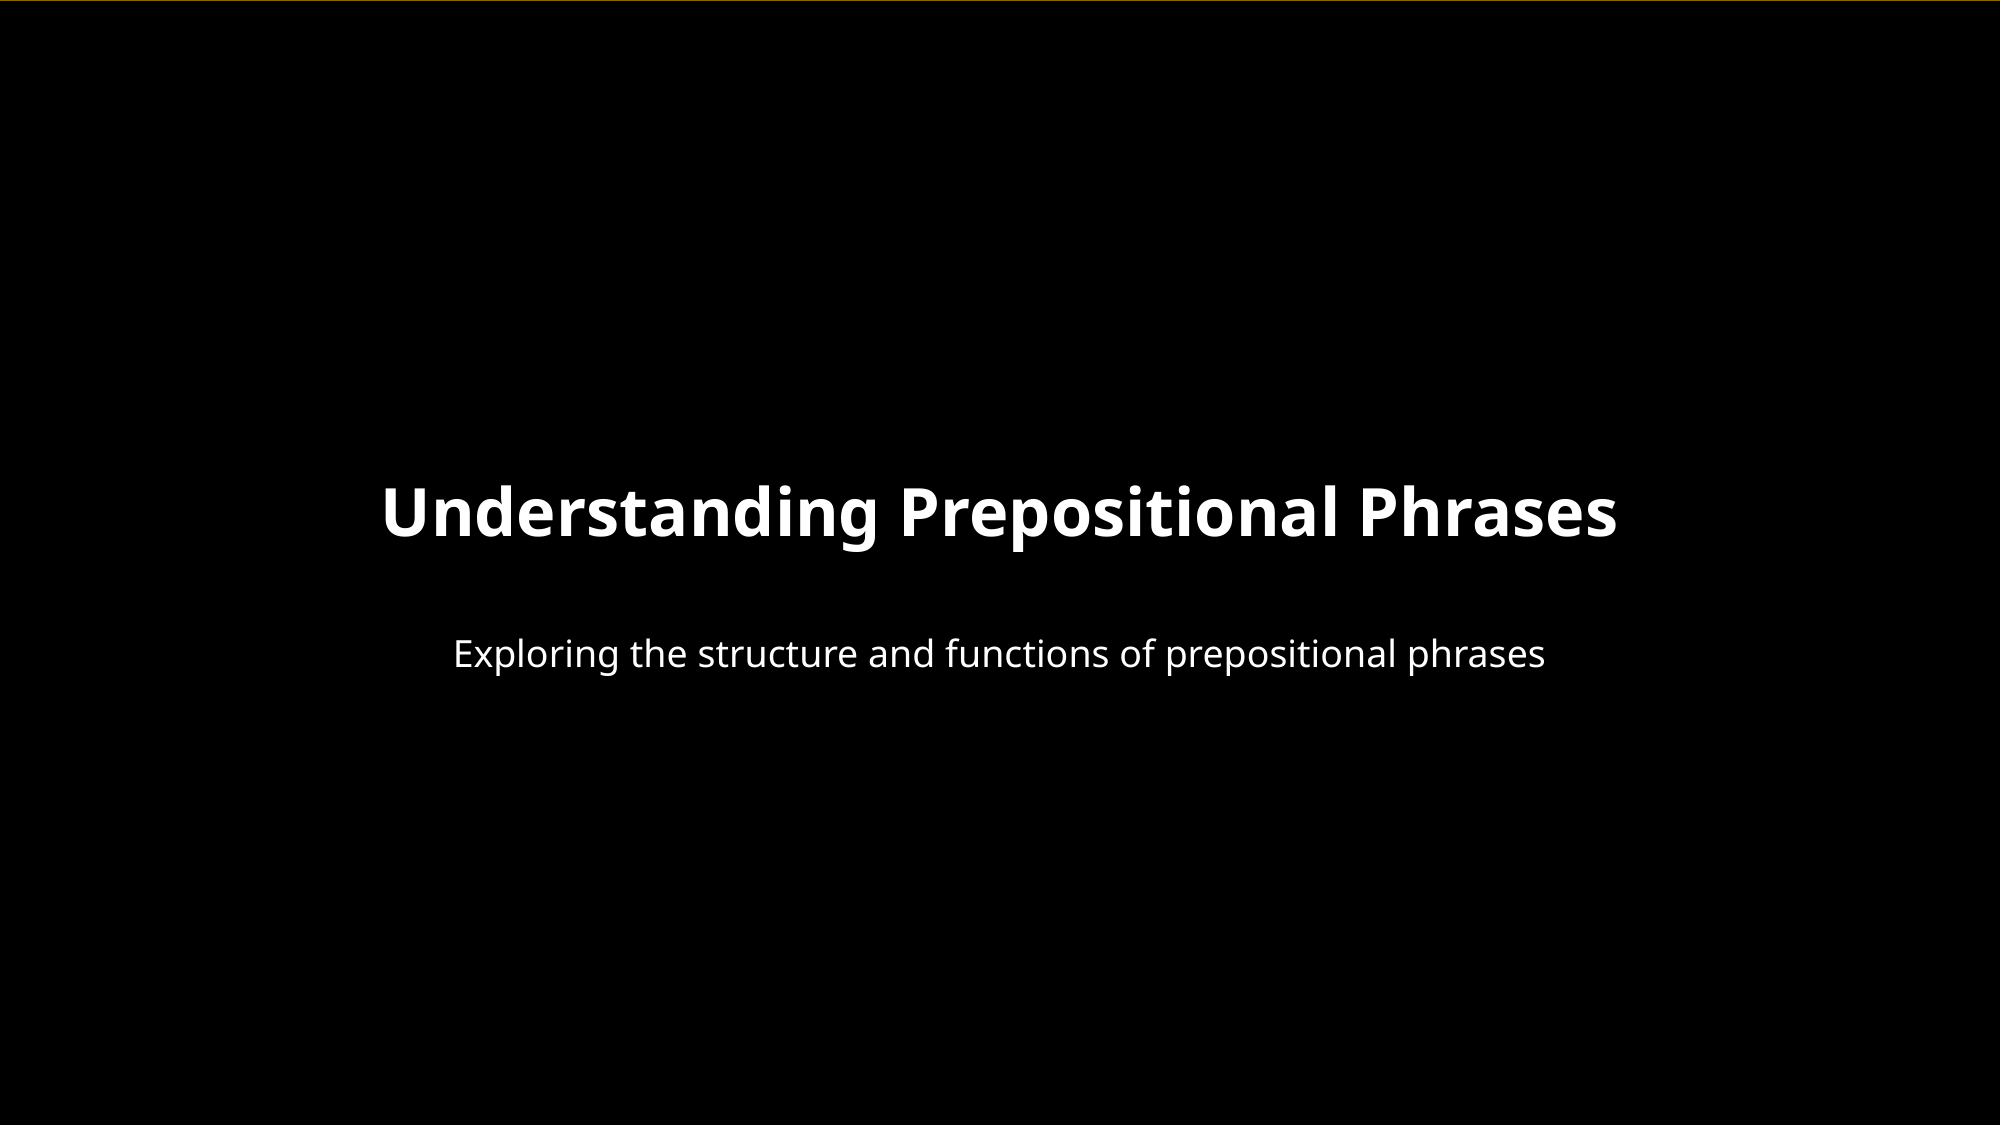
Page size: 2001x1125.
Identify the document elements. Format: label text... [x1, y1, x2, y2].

text_box Understanding Prepositional Phrases [0, 434, 2000, 585]
text_box Exploring the structure and functions of prepositional phrases [0, 614, 2000, 690]
